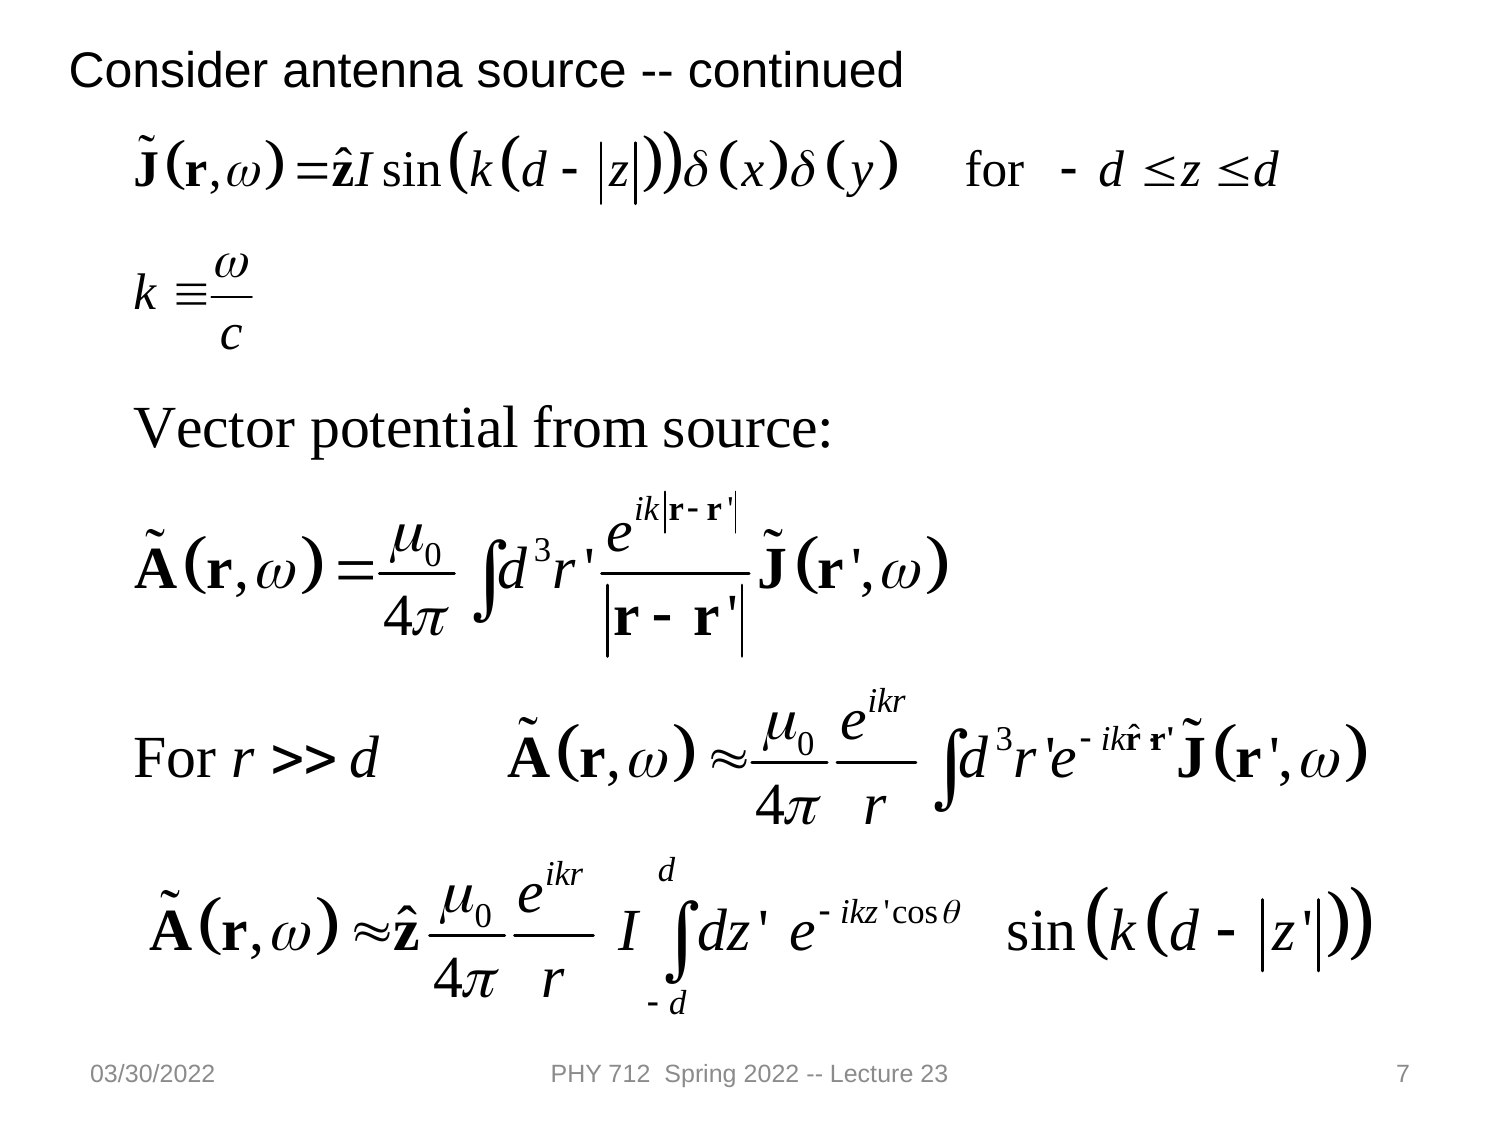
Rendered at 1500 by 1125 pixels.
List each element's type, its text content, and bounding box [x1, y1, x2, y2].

slide_number 7 [1074, 1042, 1425, 1103]
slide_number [75, 1042, 425, 1103]
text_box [127, 395, 1425, 1026]
text_box Consider antenna source -- continued [53, 29, 1404, 105]
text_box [128, 126, 1292, 359]
footer PHY 712 Spring 2022 -- Lecture 23 [512, 1042, 988, 1103]
